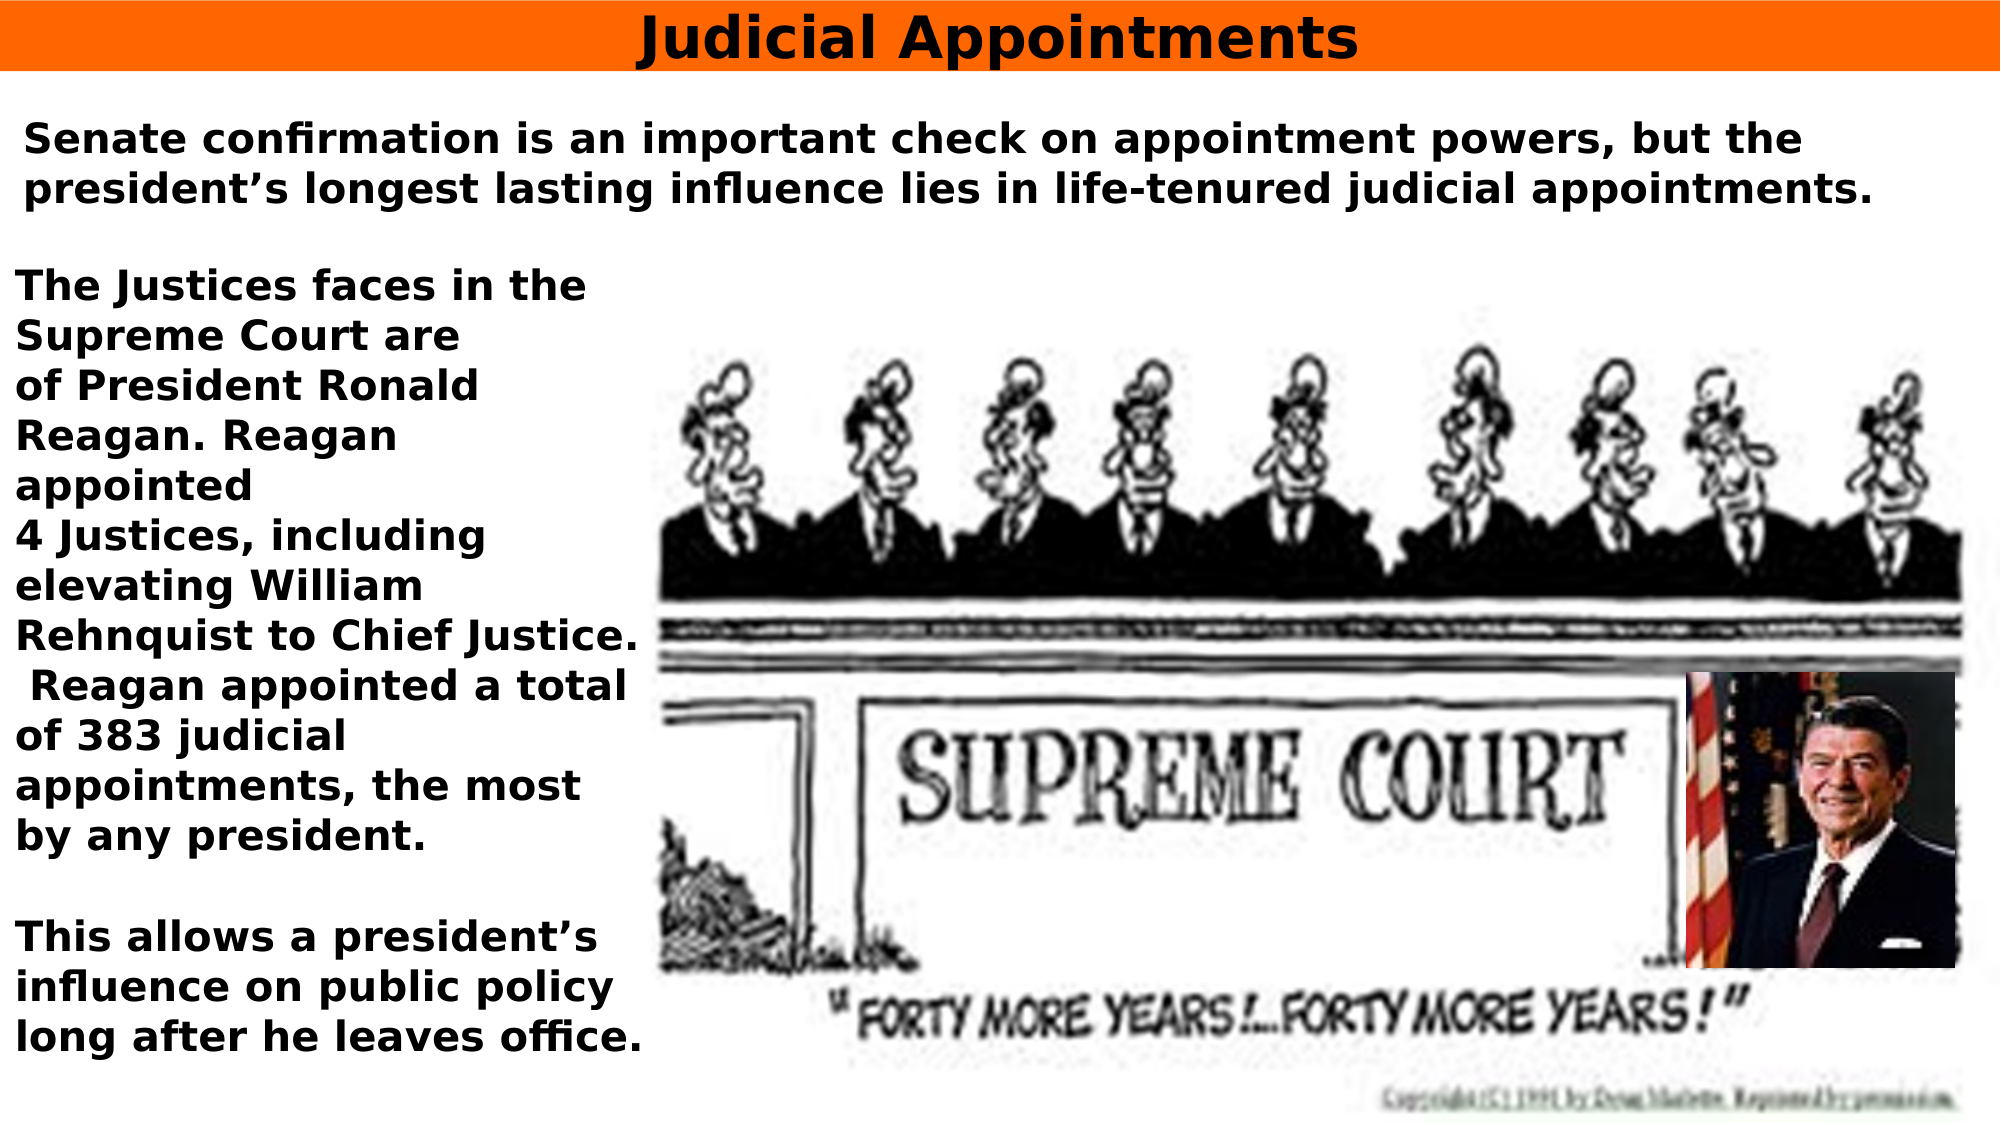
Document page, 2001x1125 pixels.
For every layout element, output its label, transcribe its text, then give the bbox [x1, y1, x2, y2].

list Senate confirmation is an important check on appointment powers, but the president’s longest lasting influence lies in life-tenured judicial appointments. [22, 111, 1975, 223]
text_box The Justices faces in the Supreme Court are of President Ronald Reagan. Reagan appointed 4 Justices, including elevating William Rehnquist to Chief Justice. Reagan appointed a total of 383 judicial appointments, the most by any president. This allows a president’s influence on public policy long after he leaves office. [0, 251, 570, 1067]
title Judicial Appointments [0, 0, 2000, 72]
picture [575, 222, 2000, 1123]
